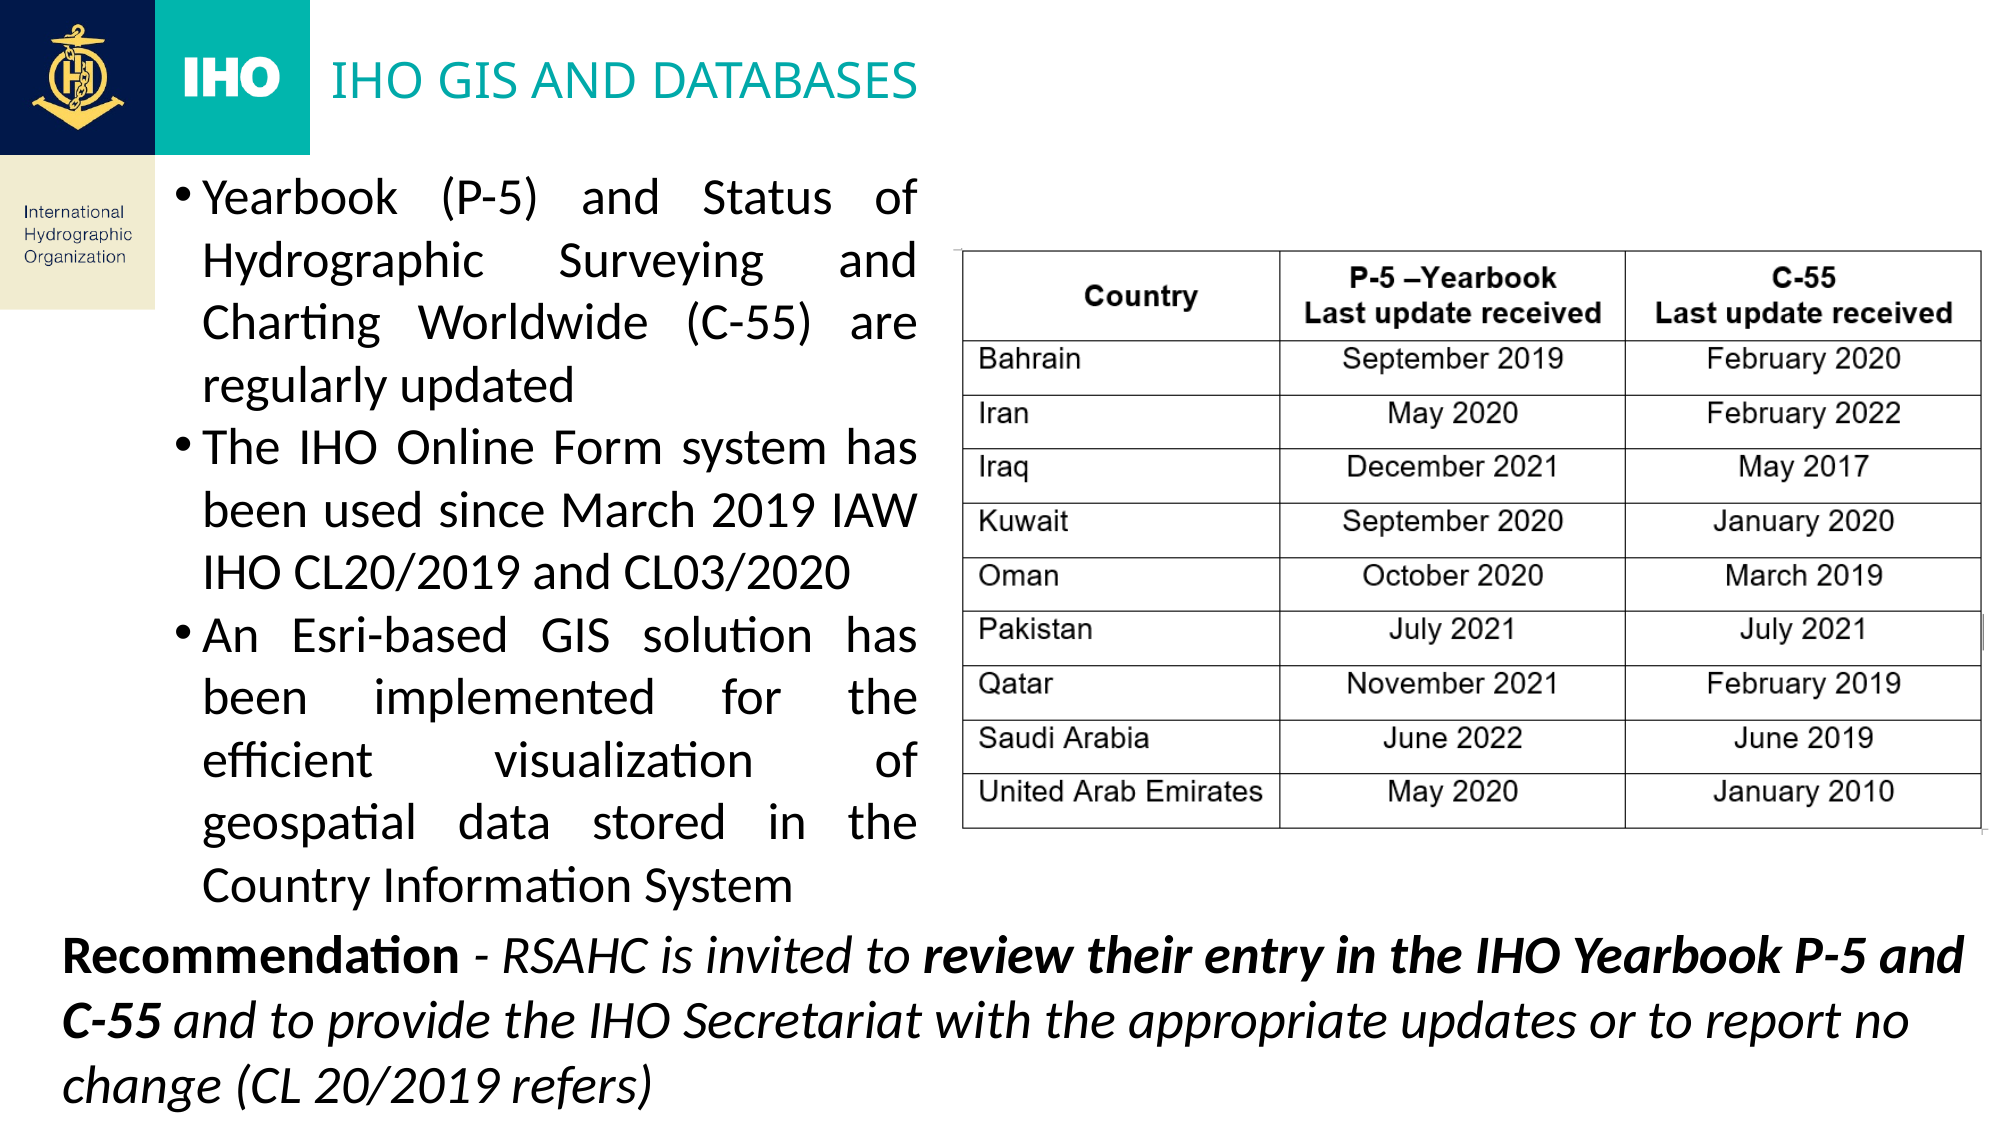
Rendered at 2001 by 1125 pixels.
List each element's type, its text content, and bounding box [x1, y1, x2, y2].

text_box Recommendation - RSAHC is invited to review their entry in the IHO Yearbook P-5 and C-55 and to provide the IHO Secretariat with the appropriate updates or to report no change (CL 20/2019 refers) [47, 911, 1989, 1122]
title IHO GIS and Databases [316, 10, 2000, 156]
picture [953, 248, 1989, 835]
text_box Yearbook (P-5) and Status of Hydrographic Surveying and Charting Worldwide (C-55) are regularly updated The IHO Online Form system has been used since March 2019 IAW IHO CL20/2019 and CL03/2020 An Esri-based GIS solution has been implemented for the efficient visualization of geospatial data stored in the Country Information System [159, 155, 934, 920]
picture [0, 0, 310, 310]
